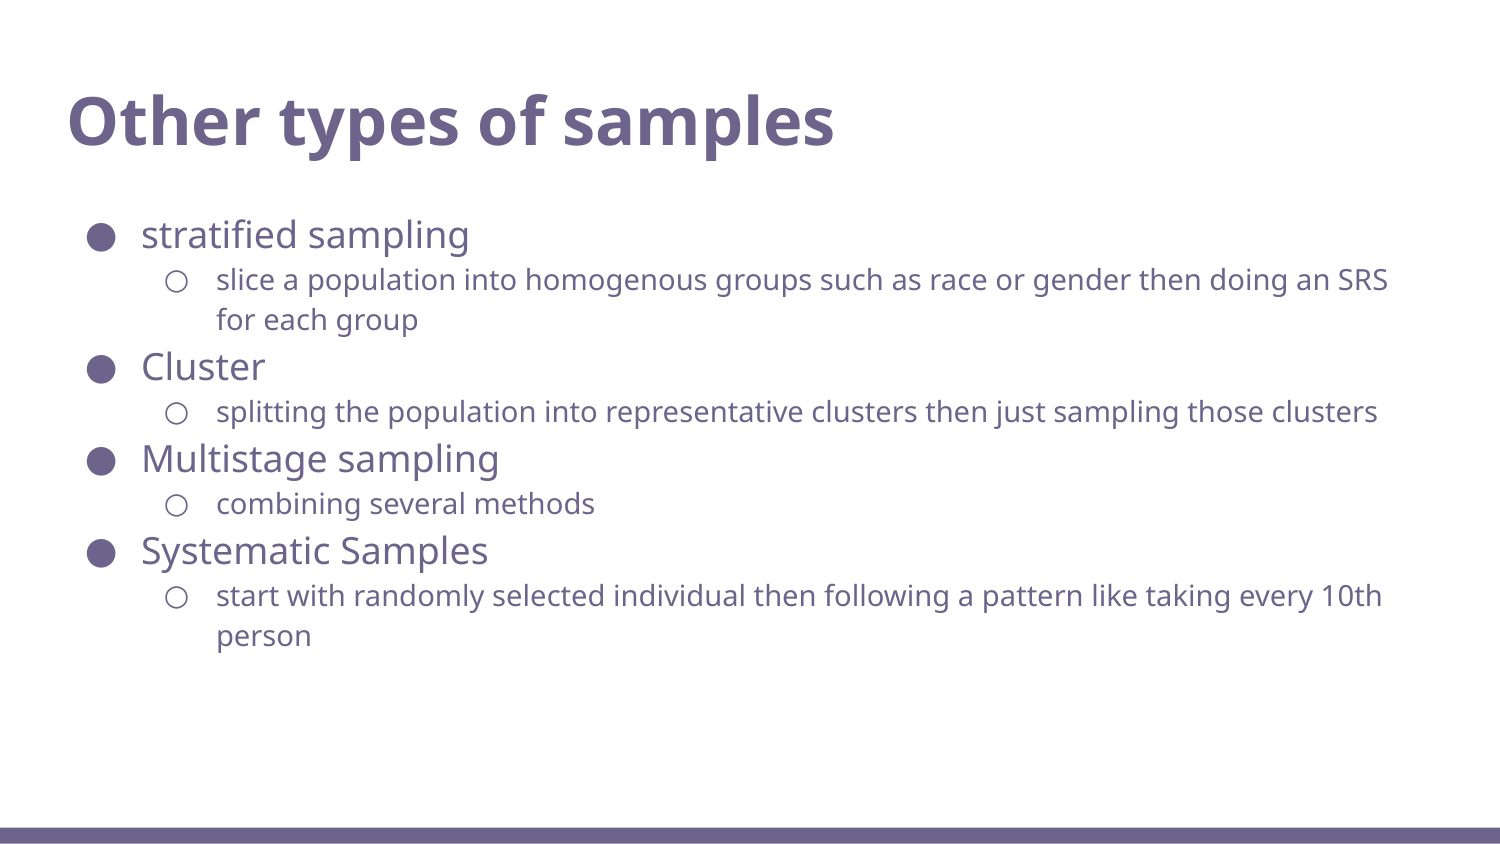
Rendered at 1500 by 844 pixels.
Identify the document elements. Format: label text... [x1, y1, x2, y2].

list stratified sampling slice a population into homogenous groups such as race or gender then doing an SRS for each group Cluster splitting the population into representative clusters then just sampling those clusters Multistage sampling combining several methods Systematic Samples start with randomly selected individual then following a pattern like taking every 10th person [51, 189, 1449, 750]
title Other types of samples [51, 64, 1449, 167]
